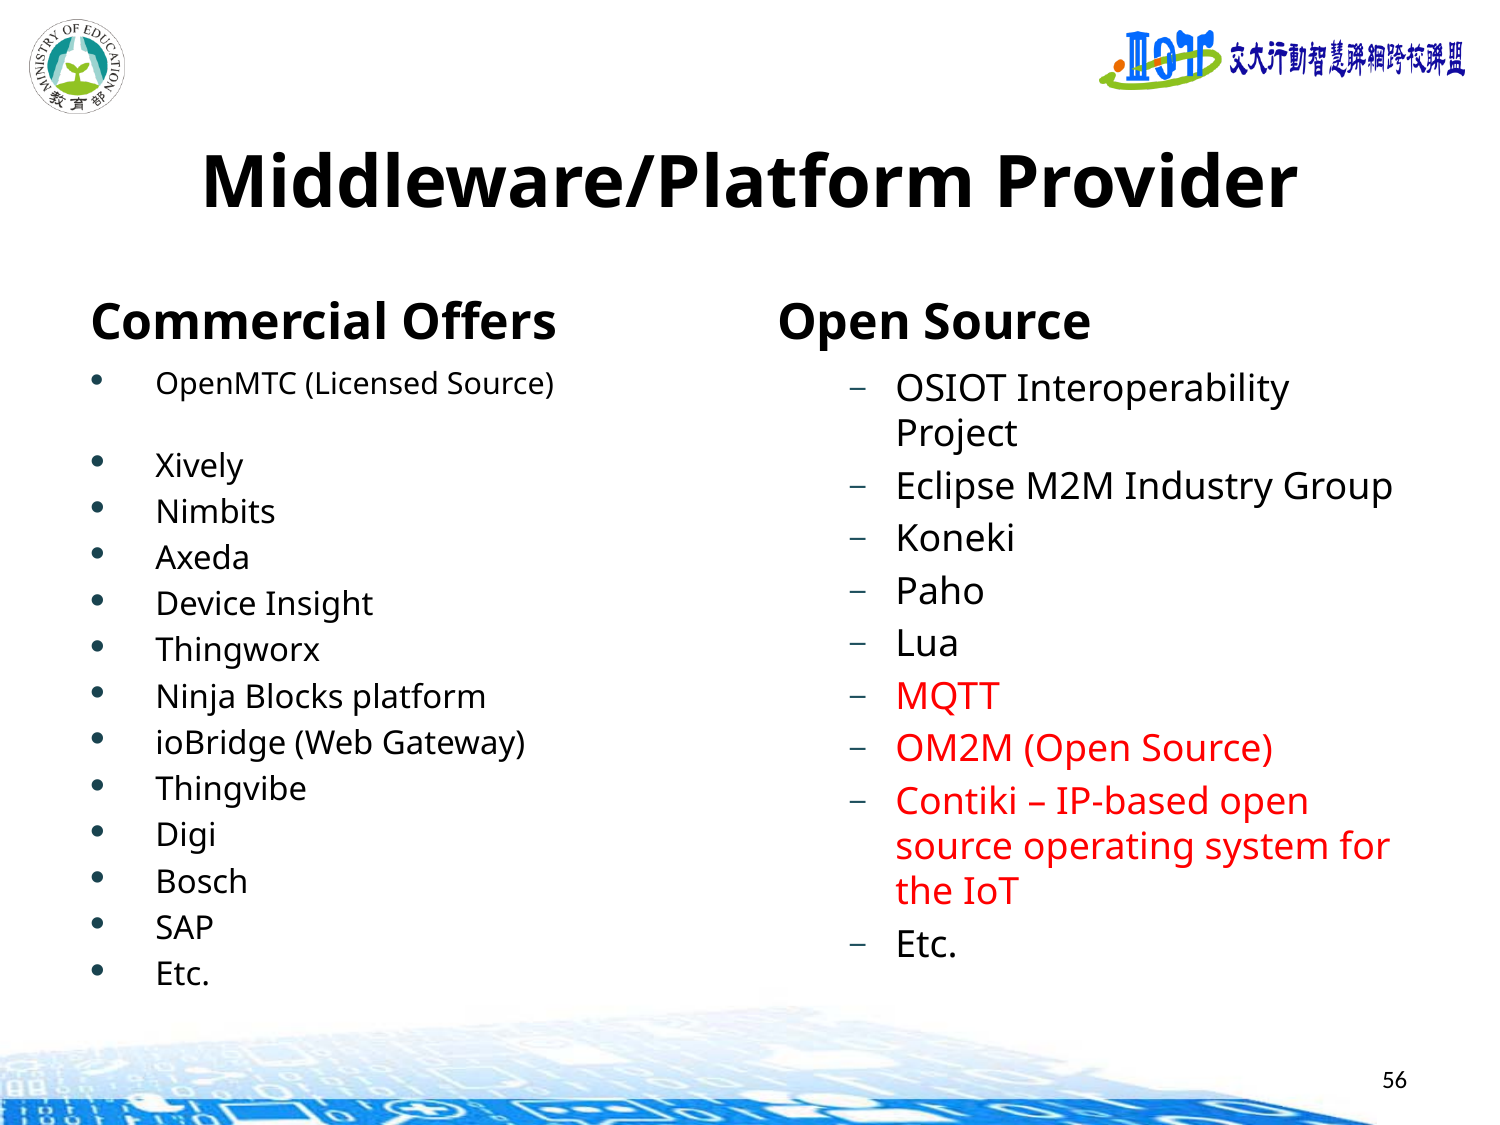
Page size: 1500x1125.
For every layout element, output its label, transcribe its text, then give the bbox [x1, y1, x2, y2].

list Commercial Offers [75, 251, 738, 356]
slide_number 56 [1367, 1056, 1464, 1117]
title Middleware/Platform Provider [75, 101, 1425, 256]
picture [0, 987, 1377, 1125]
picture [29, 19, 125, 114]
list OpenMTC (Licensed Source) Xively Nimbits Axeda Device Insight Thingworx Ninja Blocks platform ioBridge (Web Gateway) Thingvibe Digi Bosch SAP Etc. [75, 356, 738, 1005]
picture [1099, 30, 1465, 90]
list OSIOT Interoperability Project Eclipse M2M Industry Group Koneki Paho Lua MQTT OM2M (Open Source) Contiki – IP-based open source operating system for the IoT Etc. [761, 356, 1425, 1005]
list Open Source [761, 251, 1425, 356]
